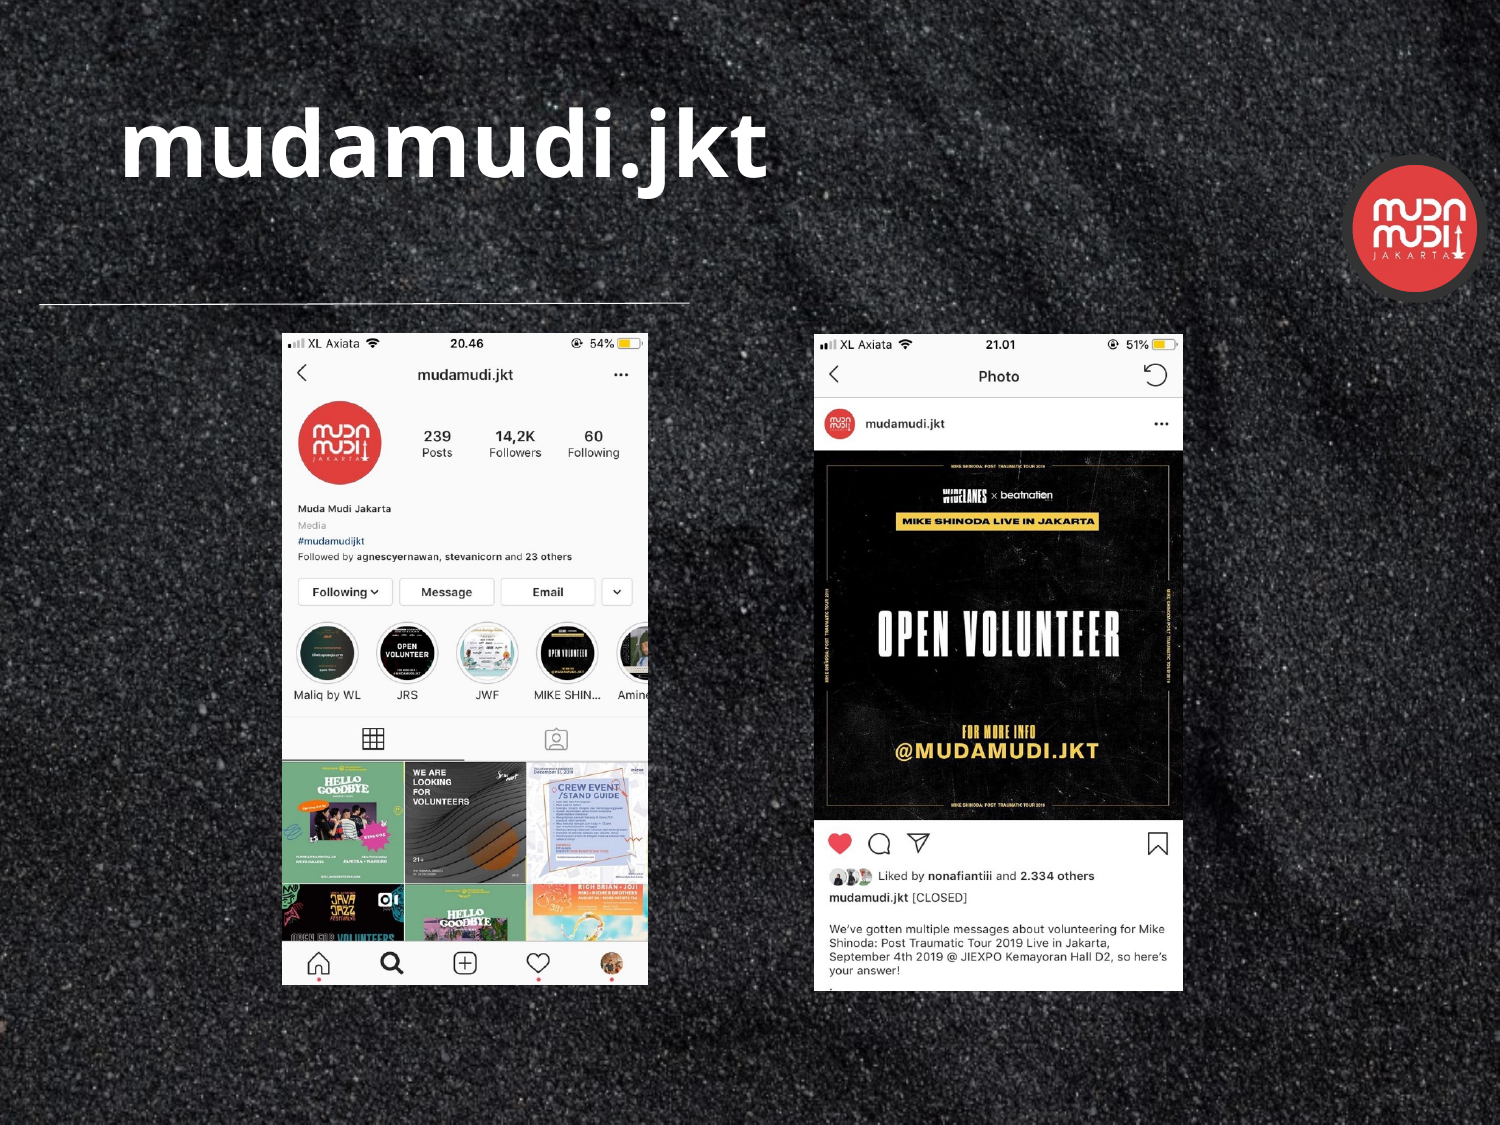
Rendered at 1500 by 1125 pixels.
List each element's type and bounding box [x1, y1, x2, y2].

picture [0, 0, 1500, 1125]
list [282, 333, 648, 985]
